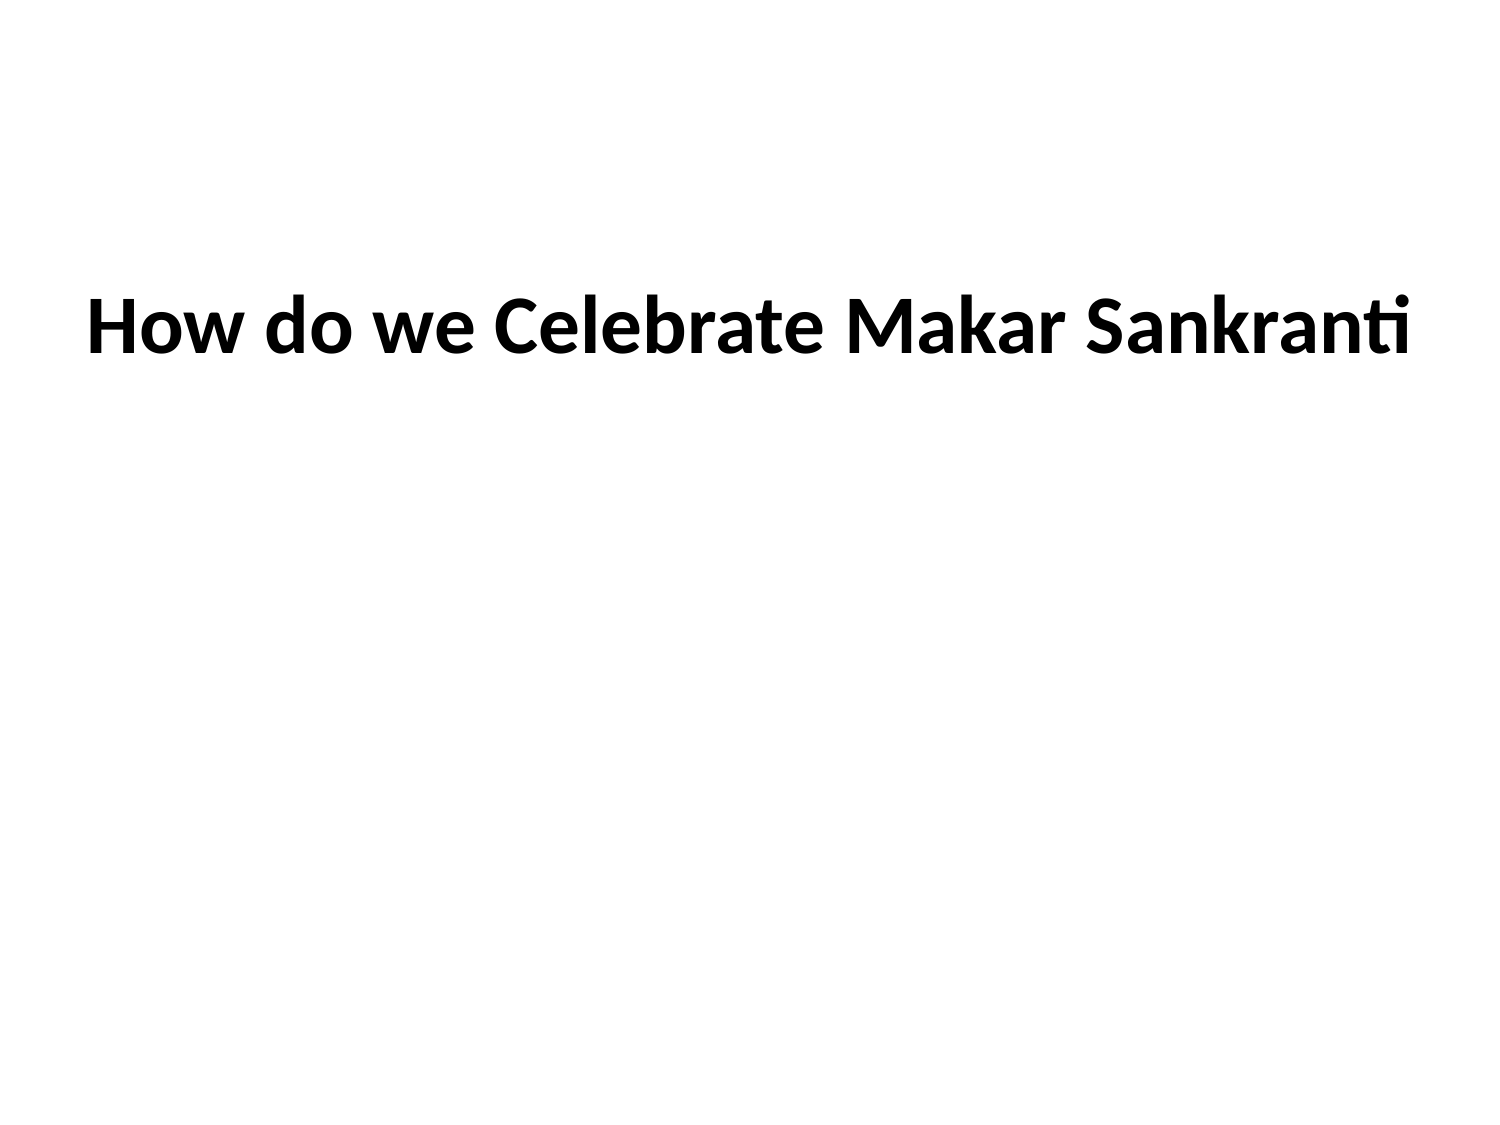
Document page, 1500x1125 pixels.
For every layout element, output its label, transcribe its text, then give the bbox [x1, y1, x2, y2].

list How do we Celebrate Makar Sankranti [0, 262, 1500, 1005]
